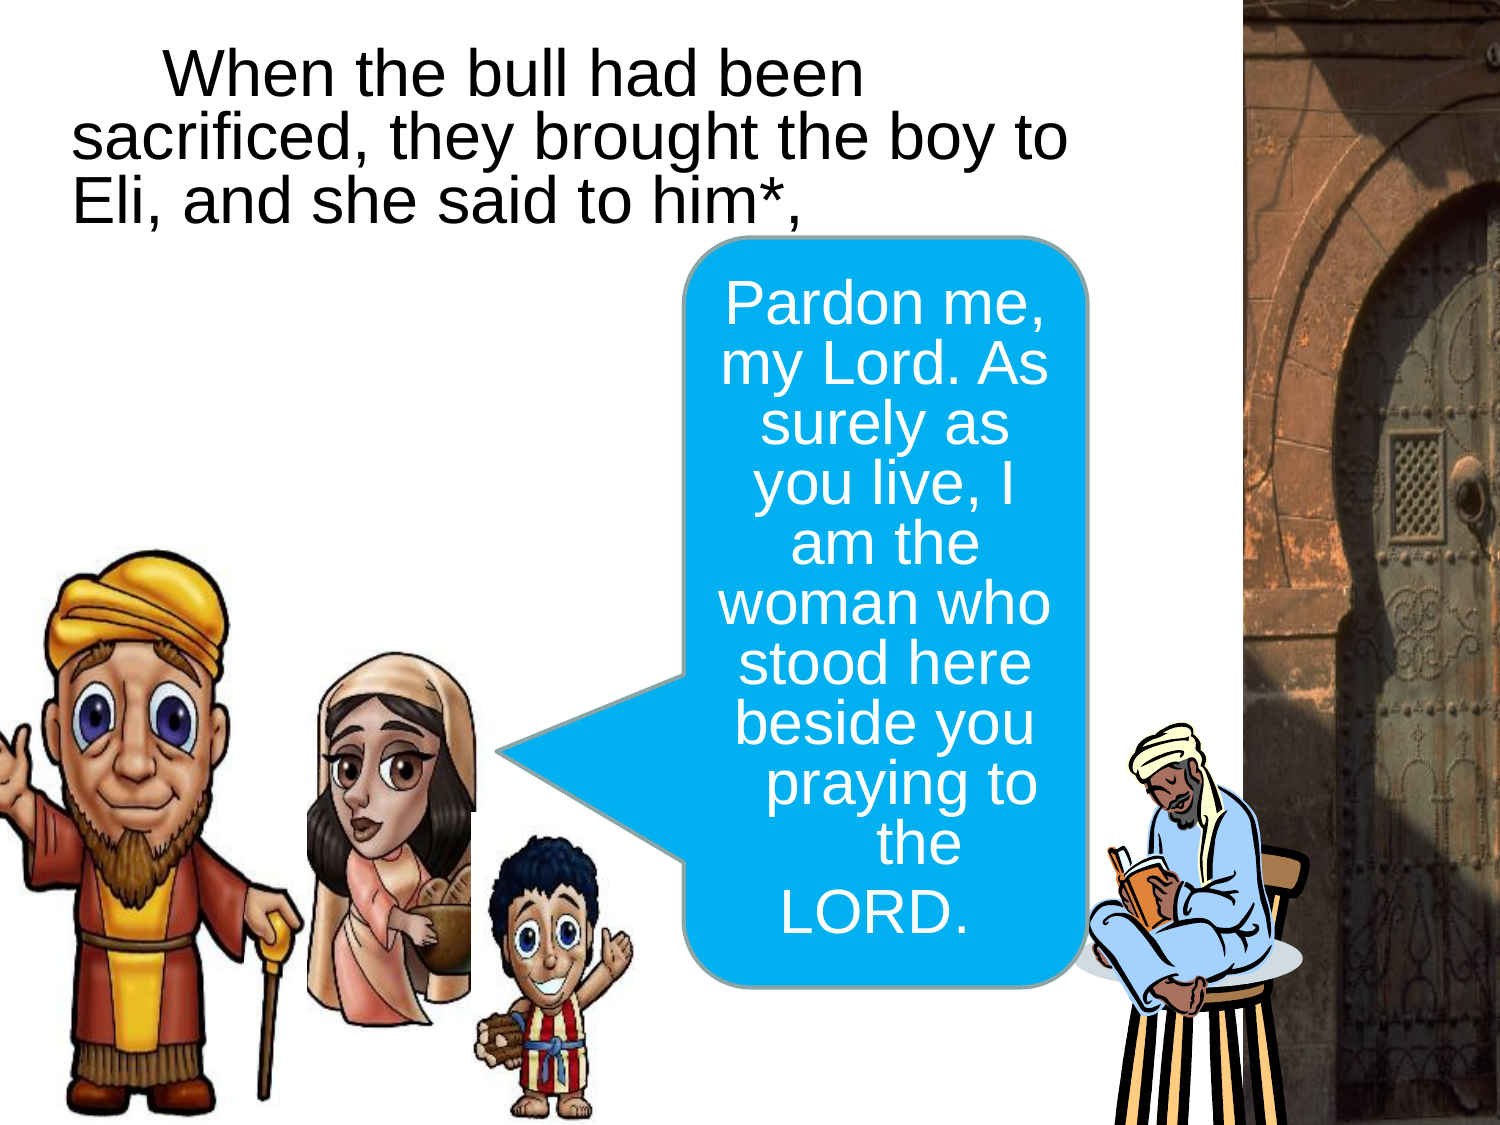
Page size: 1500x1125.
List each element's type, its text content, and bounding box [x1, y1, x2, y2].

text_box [0, 545, 636, 1125]
text_box Pardon me, my Lord. As surely as you live, I am the woman who stood here beside you praying to the LORD. [640, 235, 1090, 990]
picture [1243, 0, 1500, 1125]
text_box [1073, 720, 1315, 1125]
list When the bull had been sacrificed, they brought the boy to Eli, and she said to him*, [0, 37, 1101, 263]
